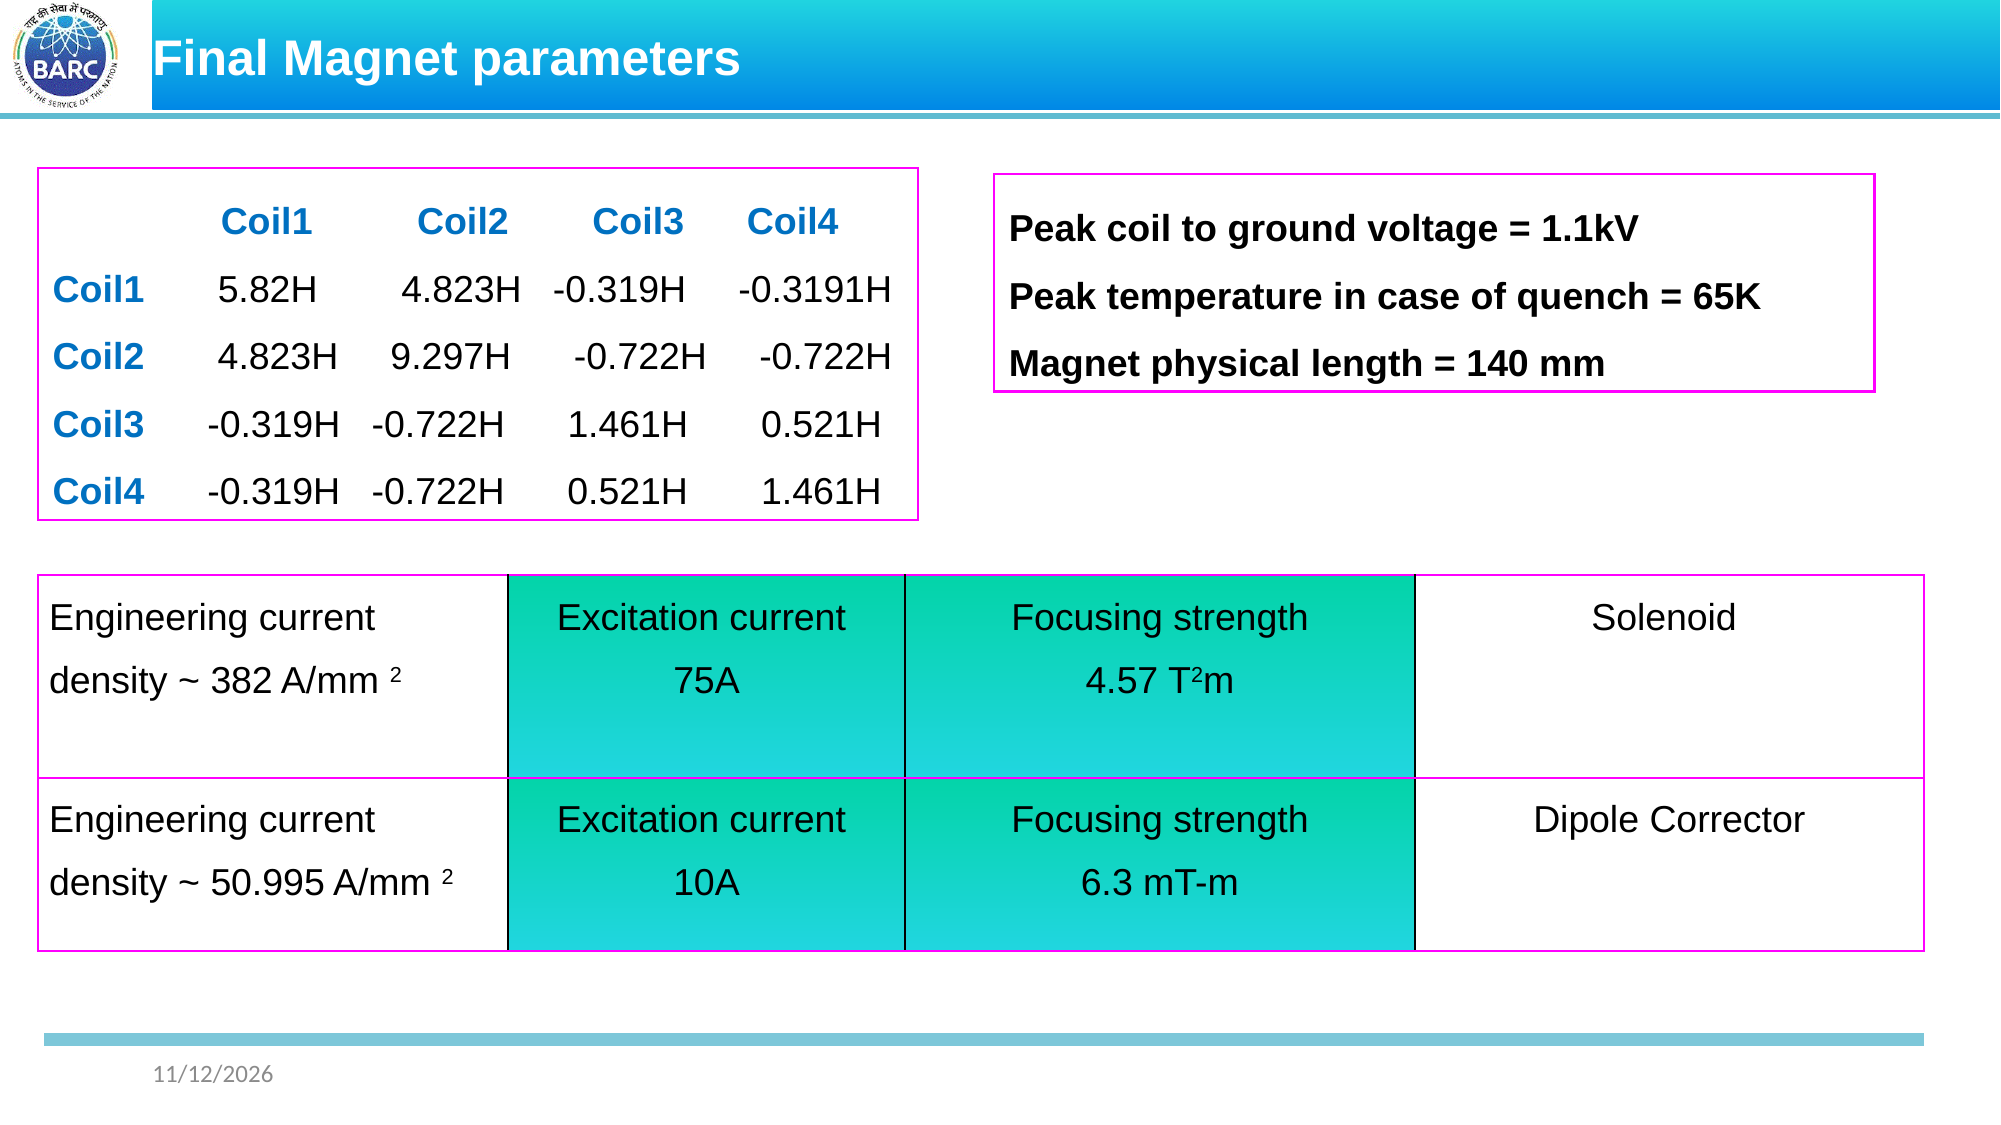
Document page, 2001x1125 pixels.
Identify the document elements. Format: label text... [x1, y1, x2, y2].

text_box Final Magnet parameters [152, 0, 2000, 110]
table_cell Dipole Corrector [1416, 779, 1923, 950]
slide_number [137, 1042, 588, 1103]
text_box [44, 16, 1945, 113]
table_header Focusing strength 4.57 T2m [906, 576, 1414, 777]
table_header Solenoid [1416, 576, 1923, 777]
text_box Coil1 Coil2 Coil3 Coil4 Coil1 5.82H 4.823H -0.319H -0.3191H Coil2 4.823H 9.297H -0.722H -0.722H Coil3 -0.319H -0.722H 1.461H 0.521H Coil4 -0.319H -0.722H 0.521H 1.461H [37, 167, 919, 521]
text_box Peak coil to ground voltage = 1.1kV Peak temperature in case of quench = 65K Magnet physical length = 140 mm [993, 173, 1876, 393]
table_cell Excitation current 10A [509, 779, 904, 950]
table_header Engineering current density ~ 382 A/mm 2 [39, 576, 507, 777]
table_cell Focusing strength 6.3 mT-m [906, 779, 1414, 950]
table_cell Engineering current density ~ 50.995 A/mm 2 [39, 779, 507, 950]
picture [5, 0, 125, 110]
table_header Excitation current 75A [509, 576, 904, 777]
